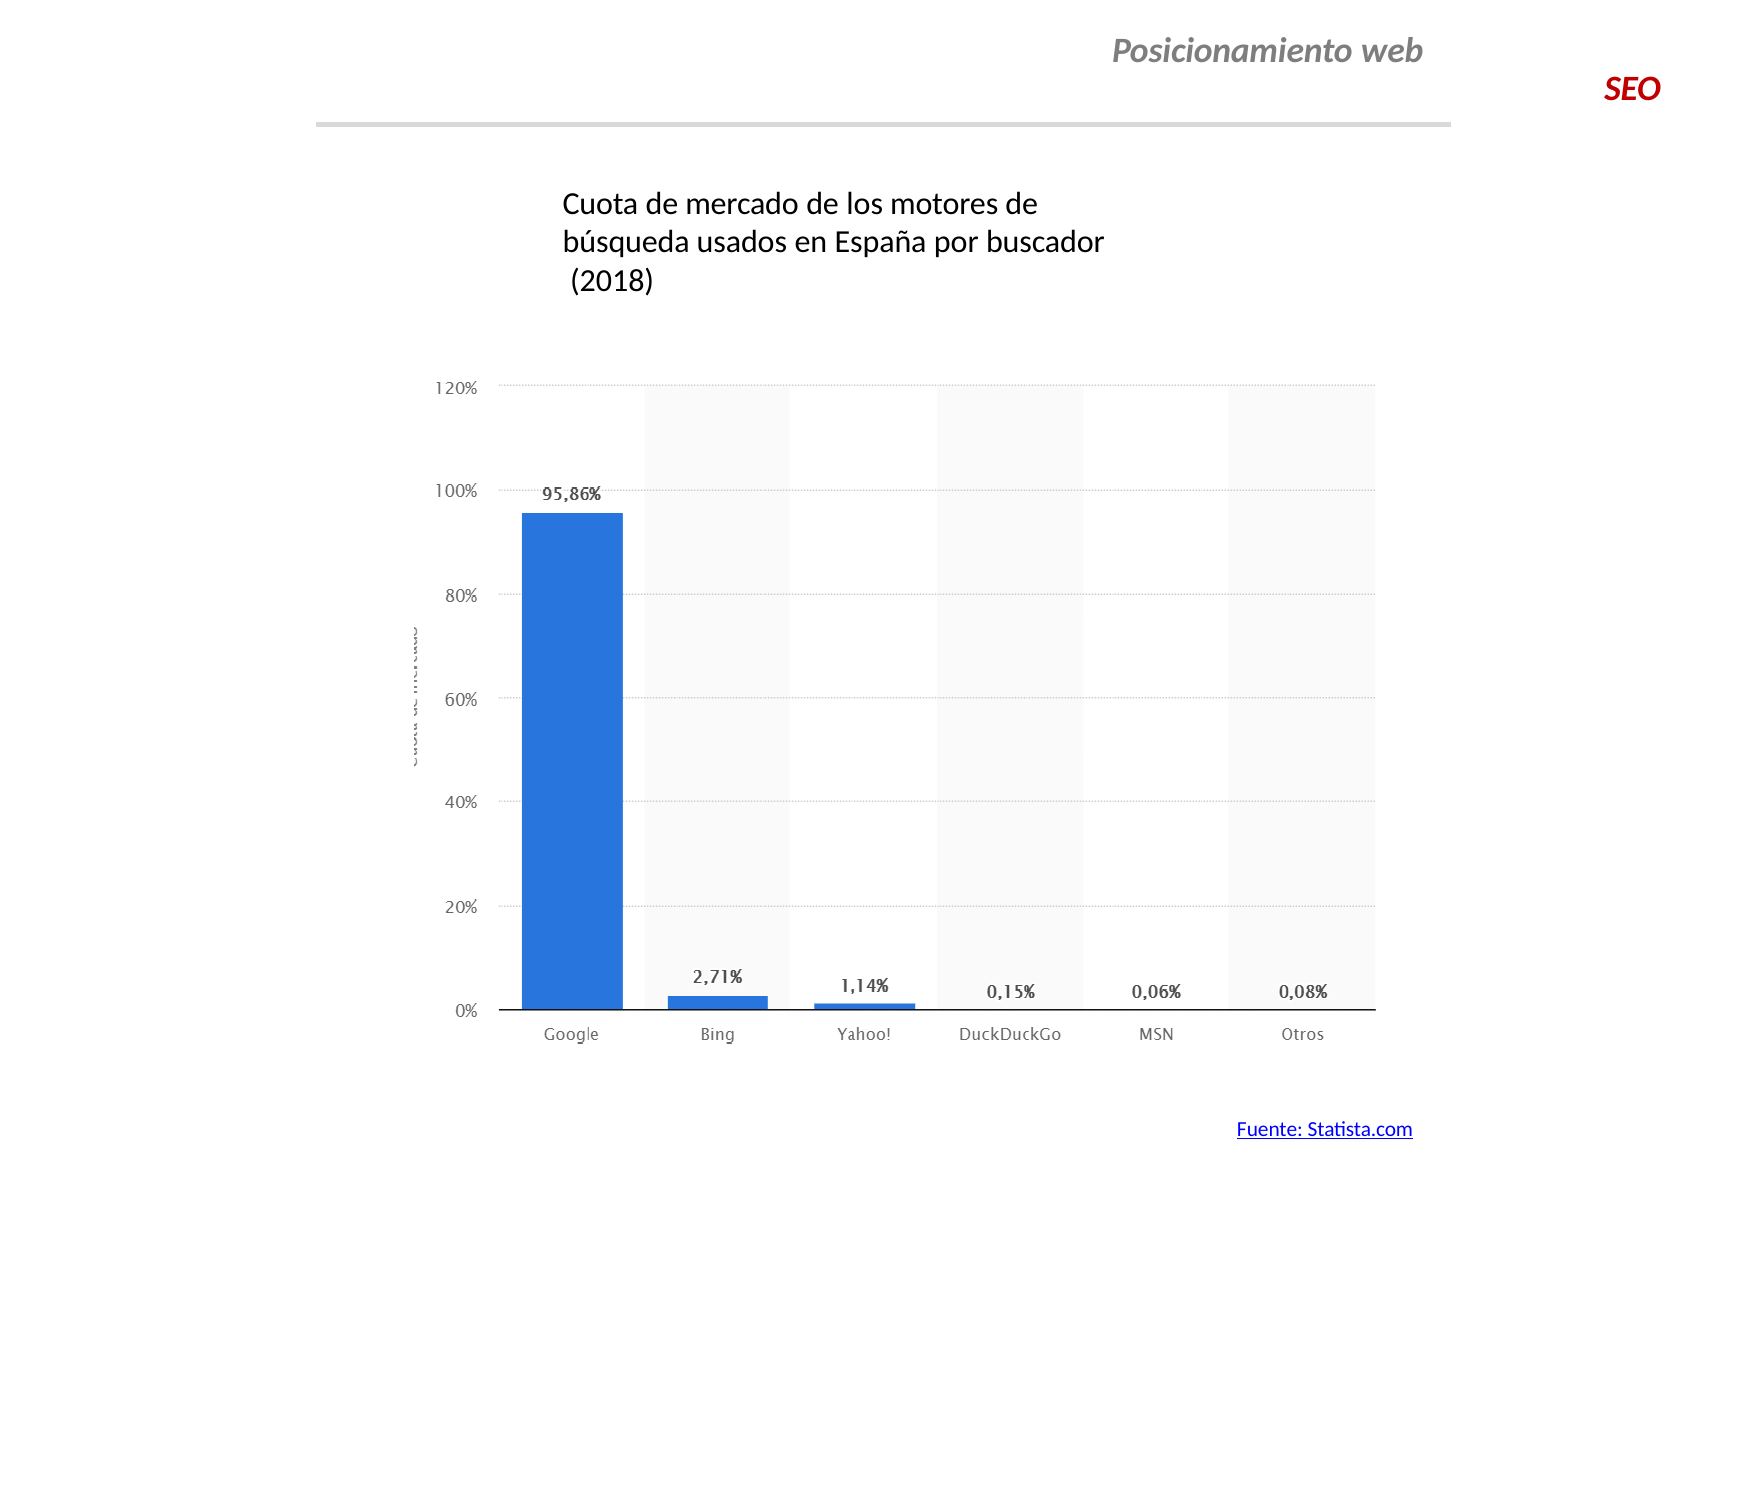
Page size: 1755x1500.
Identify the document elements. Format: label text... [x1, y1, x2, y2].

text_box Fuente: Statista.com [1235, 1113, 1417, 1141]
picture [414, 381, 1376, 1044]
text_box Cuota de mercado de los motores de búsqueda usados en España por buscador (2018) [560, 180, 1111, 298]
title Posicionamiento web SEO [50, 29, 1662, 282]
